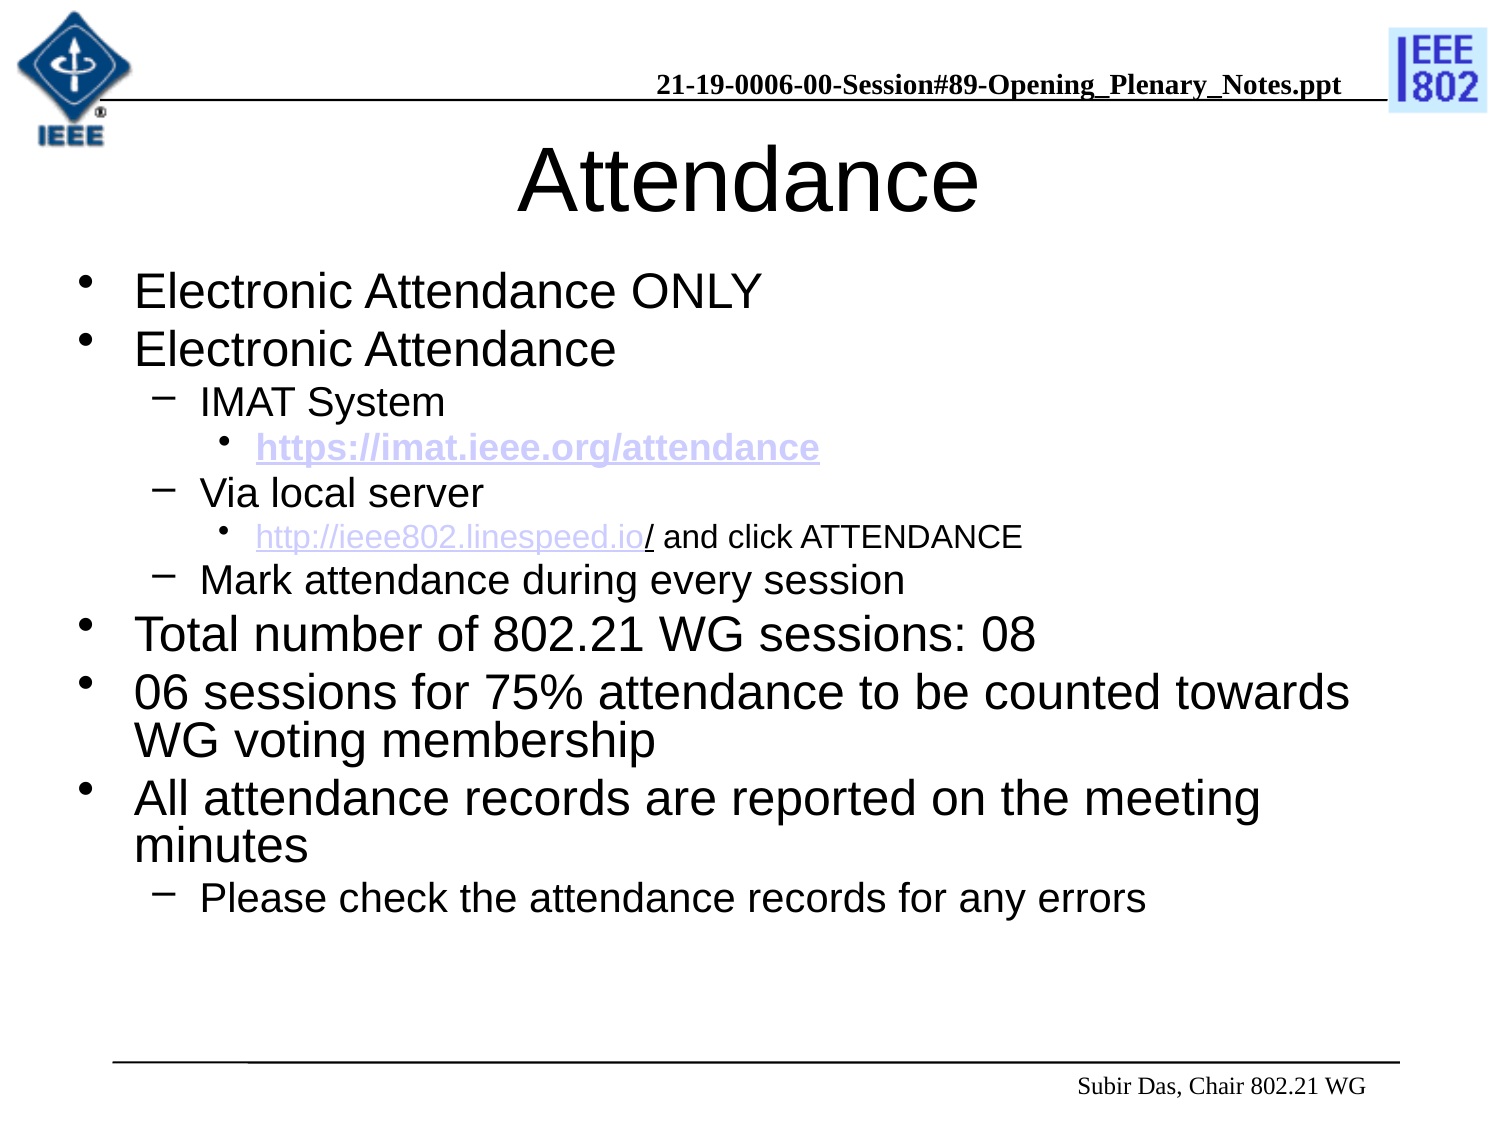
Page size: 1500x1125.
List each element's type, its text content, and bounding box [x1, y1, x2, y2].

text_box Subir Das, Chair 802.21 WG [1050, 1062, 1412, 1106]
picture [12, 9, 137, 150]
title Attendance [112, 124, 1388, 226]
list Electronic Attendance ONLY Electronic Attendance IMAT System https://imat.ieee.org/attendance Via local server http://ieee802.linespeed.io/ and click ATTENDANCE Mark attendance during every session Total number of 802.21 WG sessions: 08 06 sessions for 75% attendance to be counted towards WG voting membership All attendance records are reported on the meeting minutes Please check the attendance records for any errors [62, 262, 1438, 951]
picture [1374, 9, 1499, 138]
